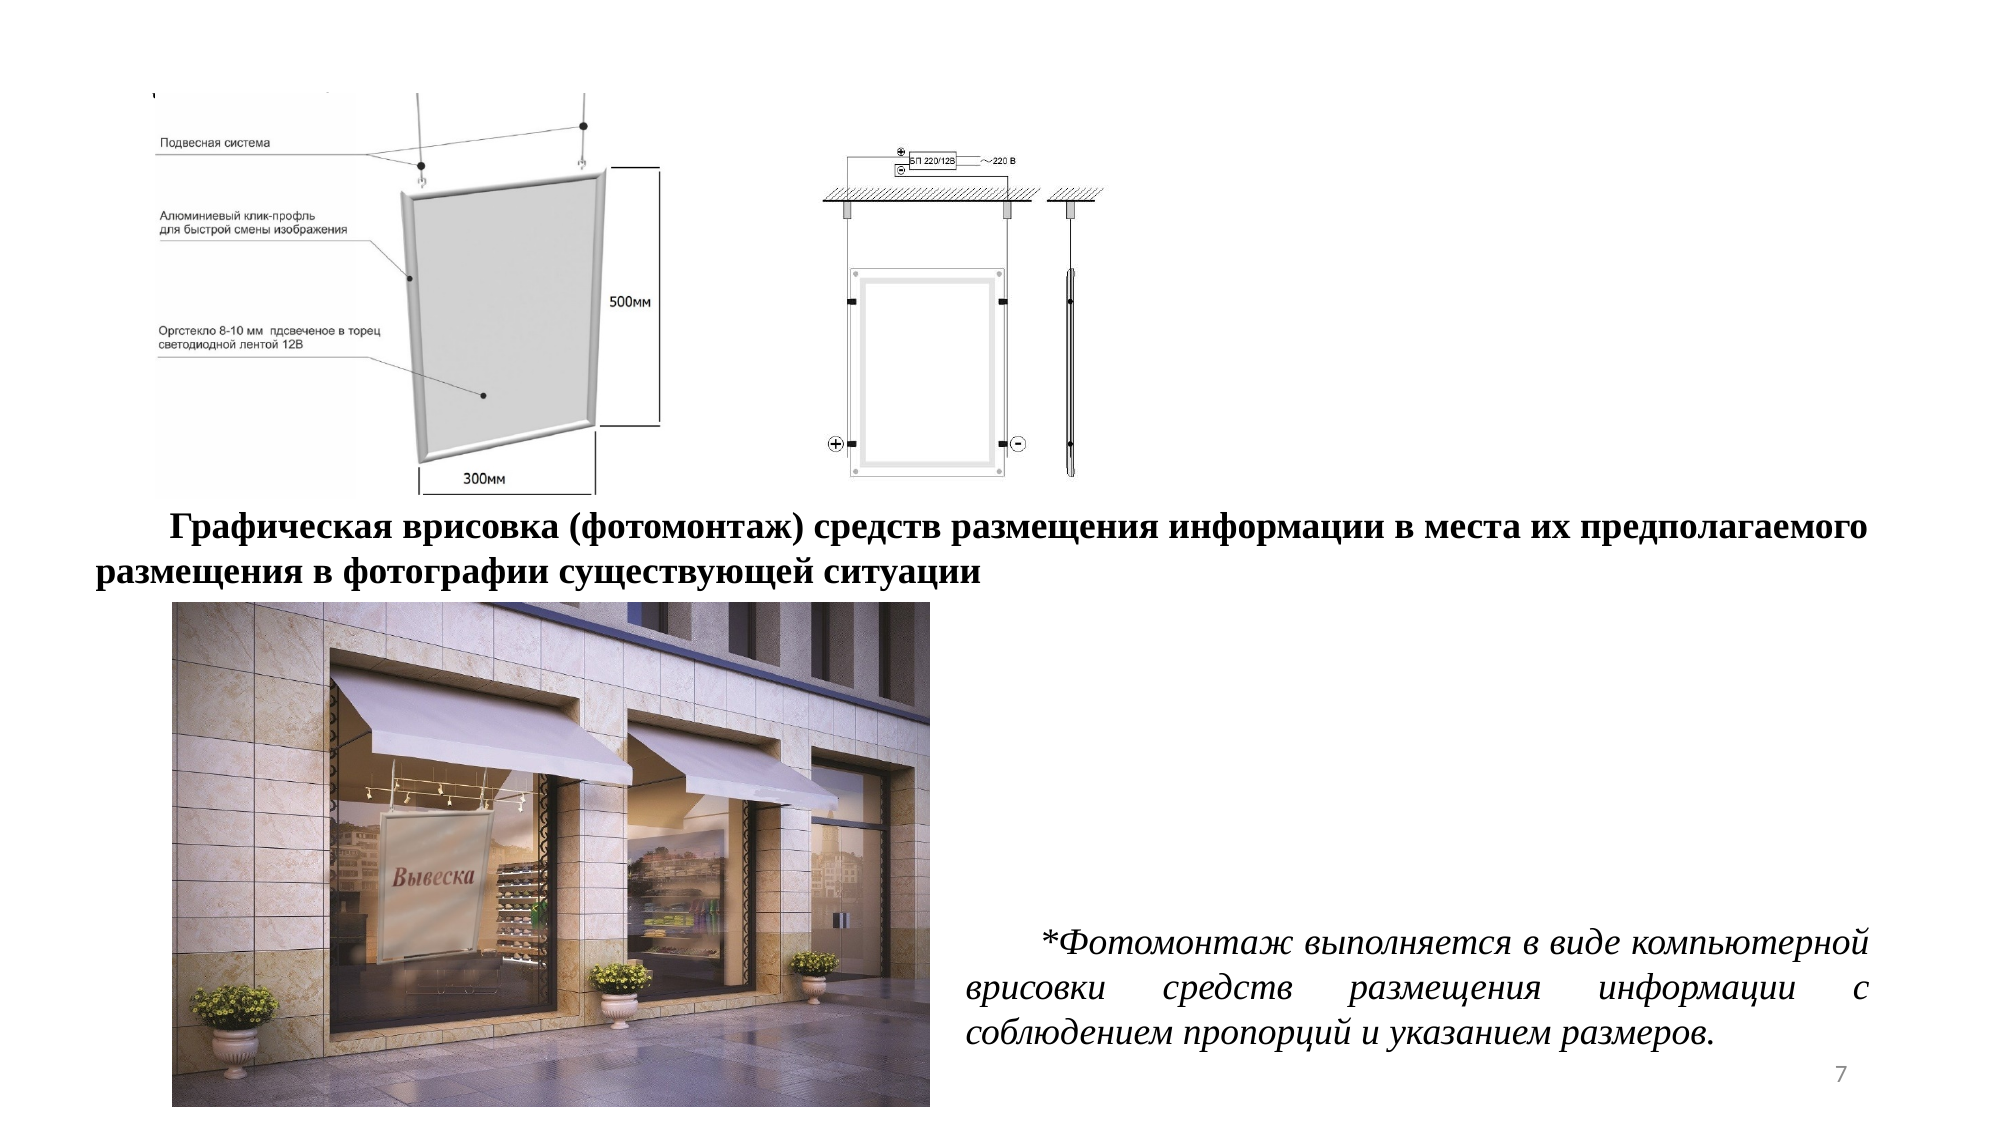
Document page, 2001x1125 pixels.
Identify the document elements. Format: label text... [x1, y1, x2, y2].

text_box *Фотомонтаж выполняется в виде компьютерной врисовки средств размещения информации с соблюдением пропорций и указанием размеров. [950, 909, 1885, 1060]
slide_number 7 [1412, 1042, 1863, 1103]
title Чертеж средства размещения информации [137, 82, 1863, 141]
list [155, 93, 677, 499]
picture [172, 602, 930, 1107]
picture [750, 93, 1179, 494]
text_box Графическая врисовка (фотомонтаж) средств размещения информации в места их предполагаемого размещения в фотографии существующей ситуации [80, 493, 1919, 599]
